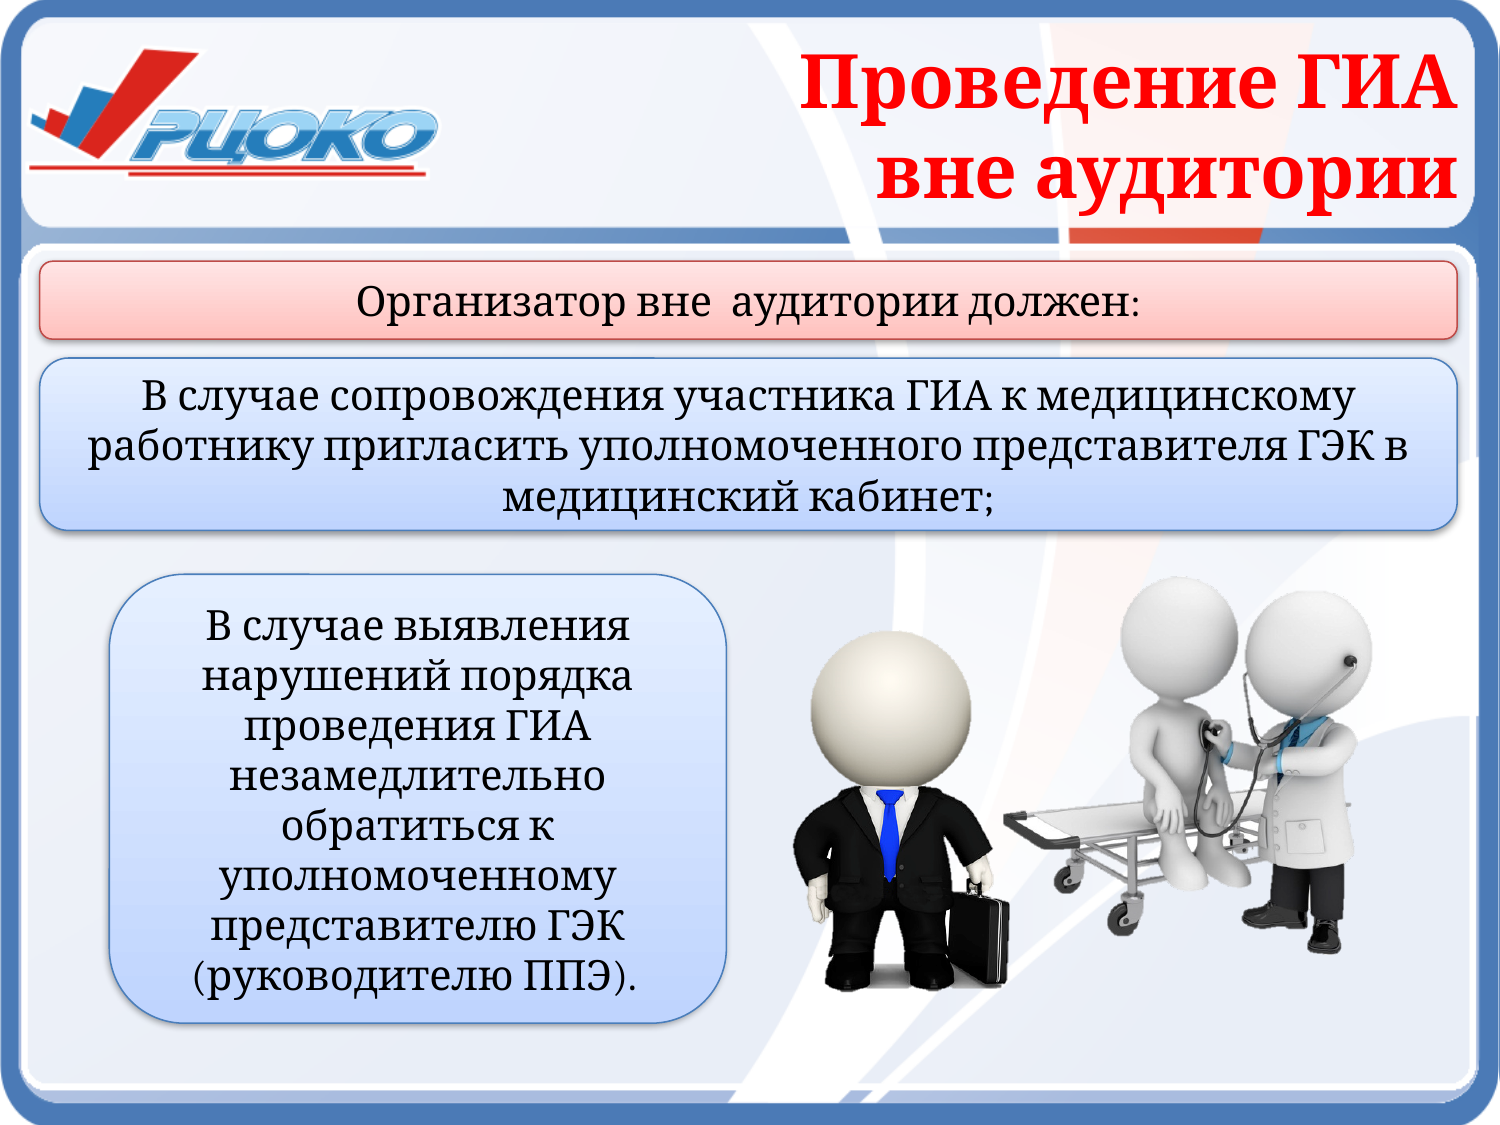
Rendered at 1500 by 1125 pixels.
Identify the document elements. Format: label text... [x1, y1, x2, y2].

picture [0, 0, 1500, 1125]
text_box В случае выявления нарушений порядка проведения ГИА незамедлительно обратиться к уполномоченному представителю ГЭК (руководителю ППЭ). [108, 573, 721, 1024]
text_box Организатор вне аудитории должен: [38, 260, 1458, 340]
text_box В случае сопровождения участника ГИА к медицинскому работнику пригласить уполномоченного представителя ГЭК в медицинский кабинет; [38, 357, 1458, 532]
text_box Проведение ГИА вне аудитории [171, 29, 1474, 218]
